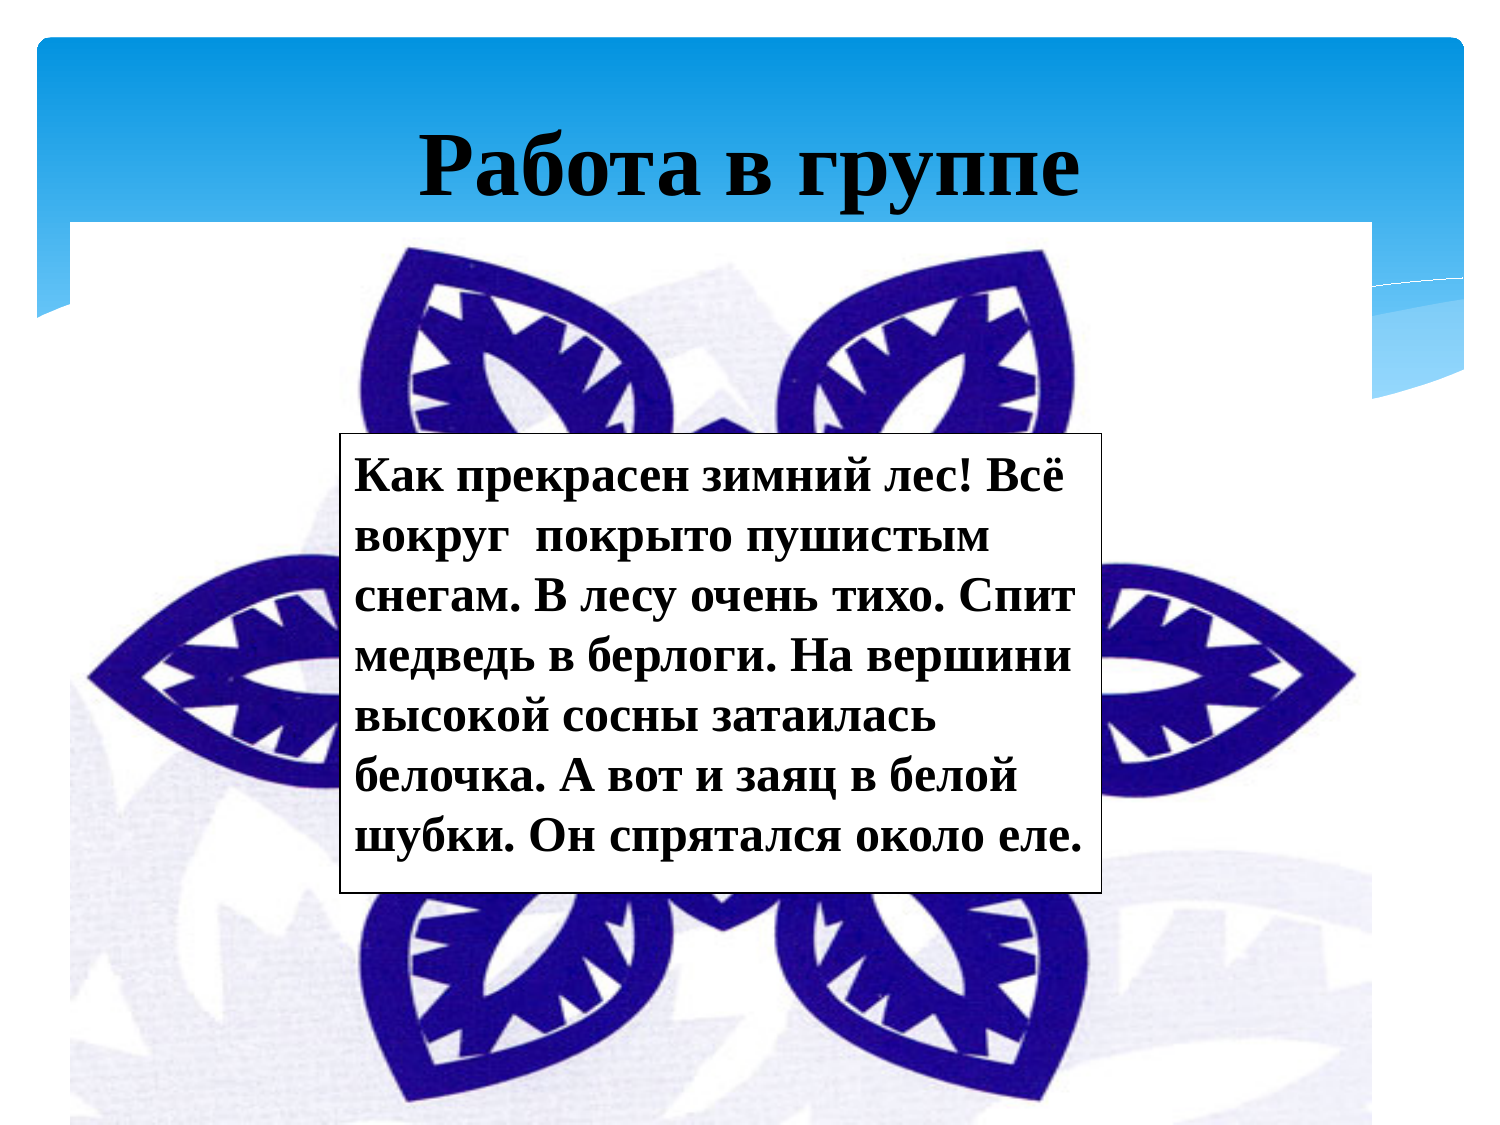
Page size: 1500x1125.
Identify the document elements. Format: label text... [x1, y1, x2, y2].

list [70, 222, 1372, 1125]
title Работа в группе [75, 55, 1425, 261]
